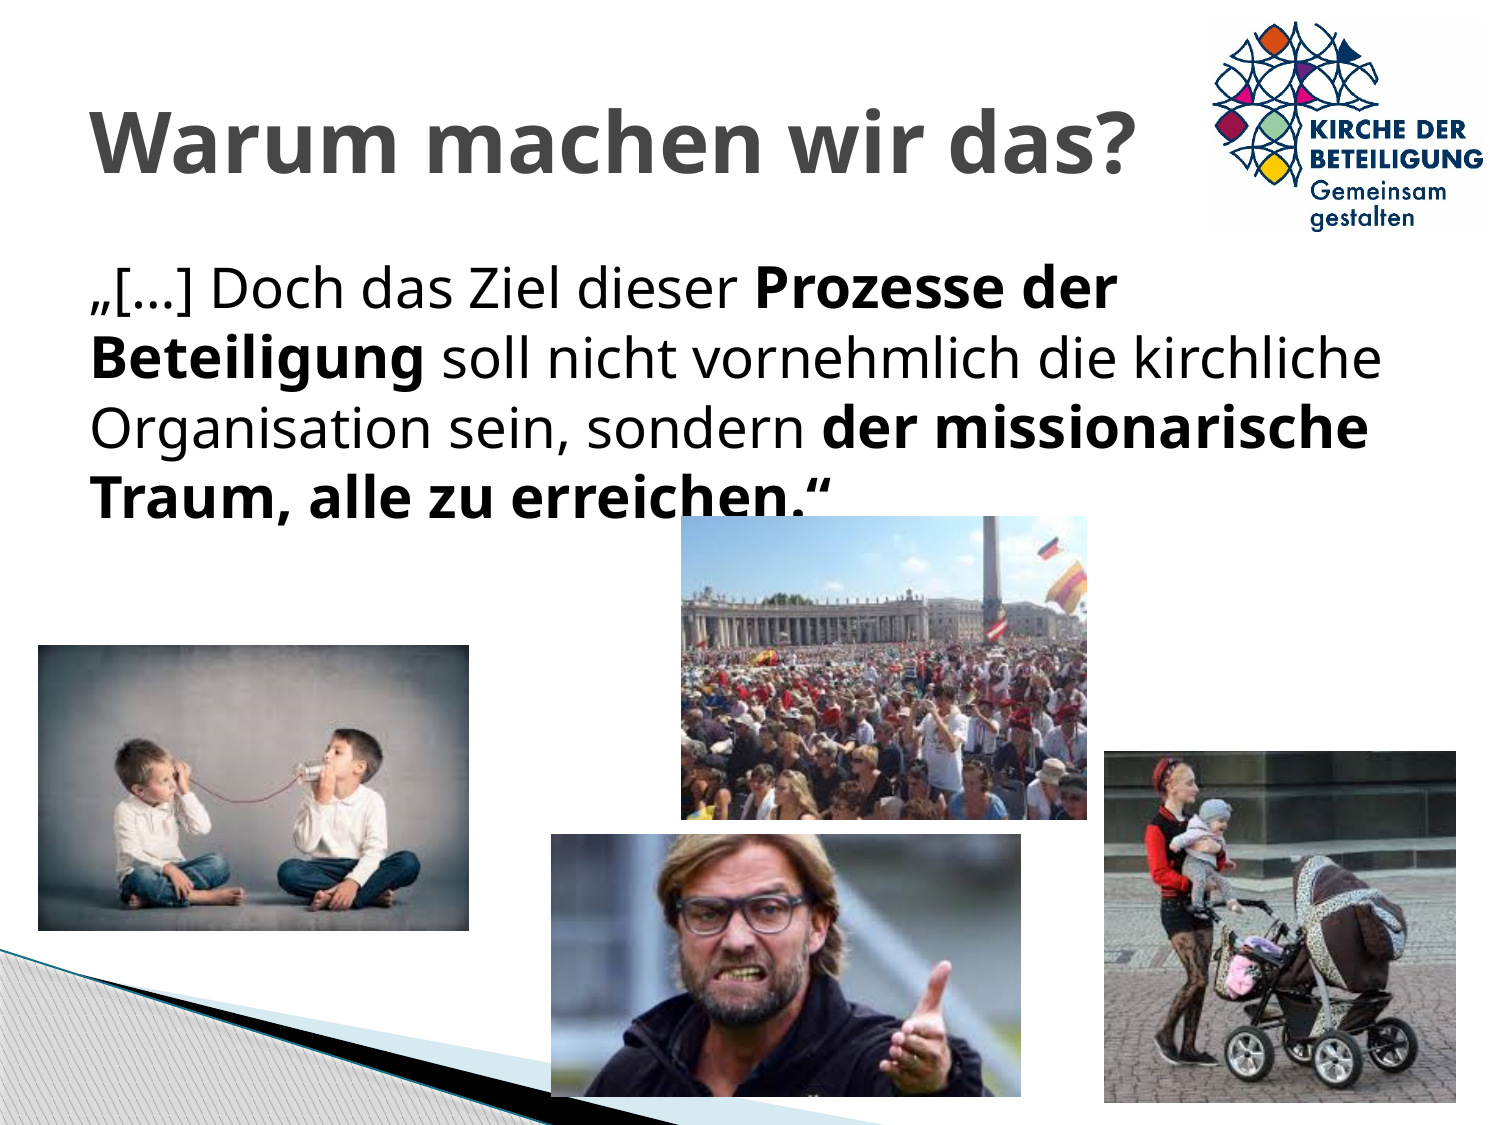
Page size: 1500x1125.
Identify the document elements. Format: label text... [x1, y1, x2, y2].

picture [681, 516, 1087, 820]
picture [38, 644, 469, 932]
picture [551, 834, 1021, 1098]
picture [1210, 19, 1483, 233]
list „[…] Doch das Ziel dieser Prozesse der Beteiligung soll nicht vornehmlich die kirchliche Organisation sein, sondern der missionarische Traum, alle zu erreichen.“ [75, 243, 1425, 986]
title Warum machen wir das? [75, 45, 1204, 233]
picture [1104, 751, 1457, 1104]
